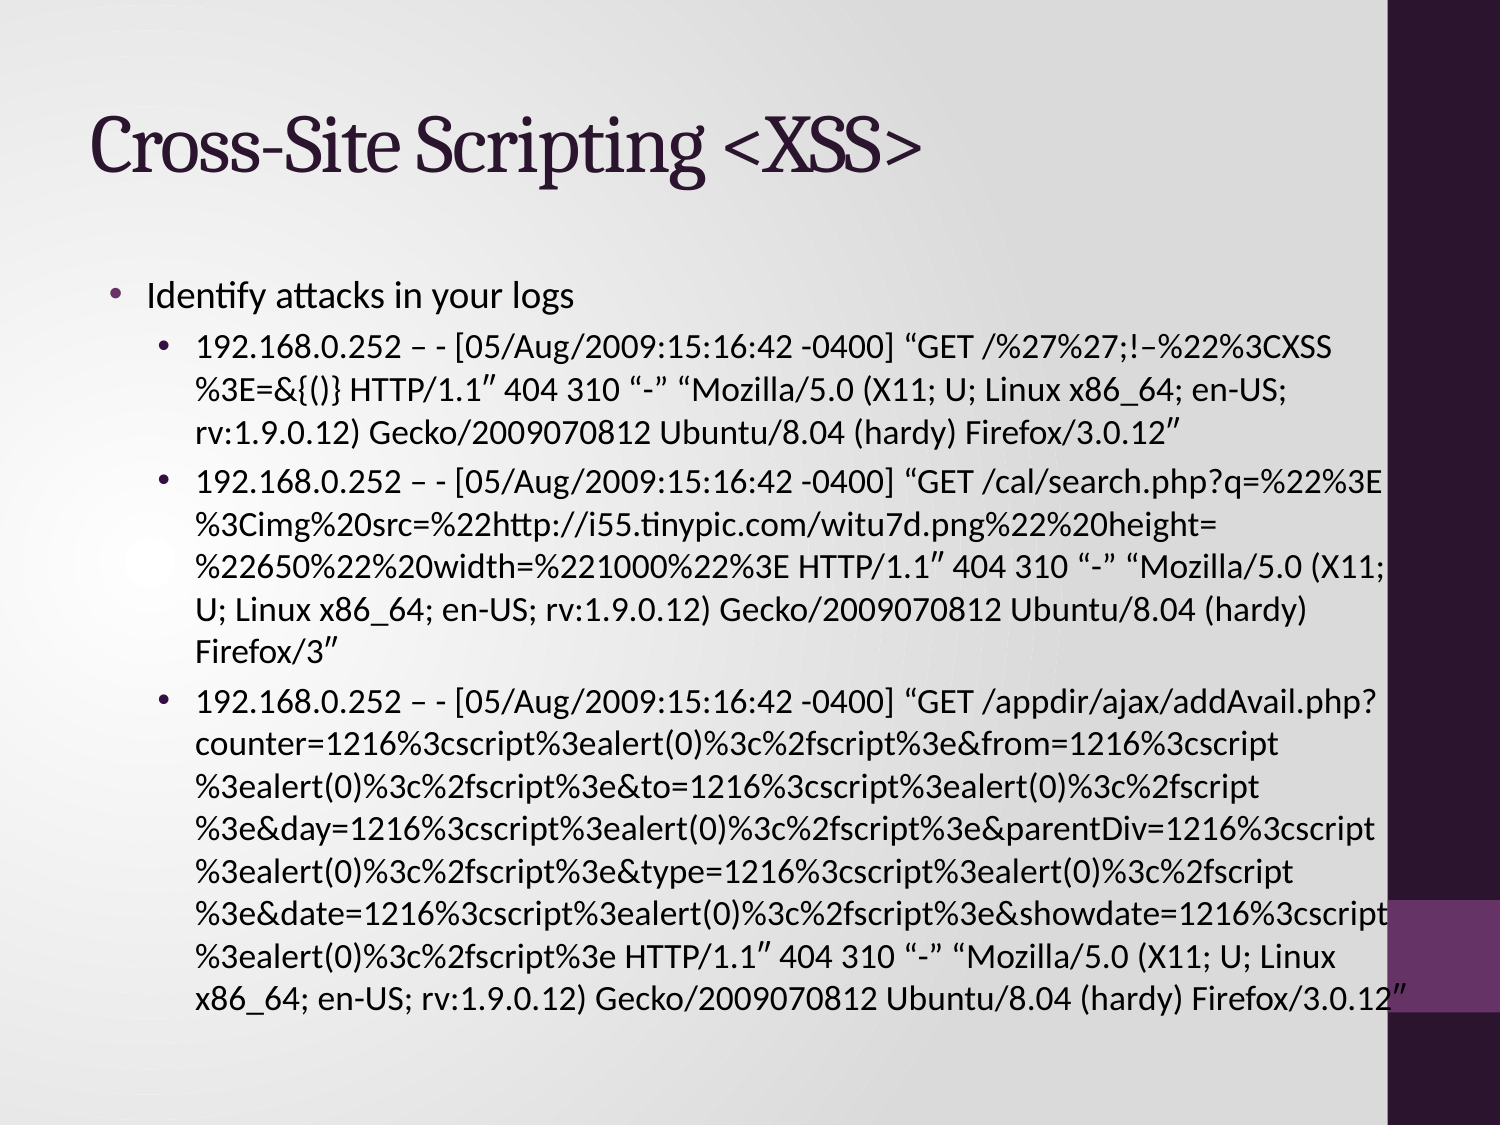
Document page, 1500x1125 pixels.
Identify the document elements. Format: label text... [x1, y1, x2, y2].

list Identify attacks in your logs 192.168.0.252 – - [05/Aug/2009:15:16:42 -0400] “GET /%27%27;!–%22%3CXSS%3E=&{()} HTTP/1.1″ 404 310 “-” “Mozilla/5.0 (X11; U; Linux x86_64; en-US; rv:1.9.0.12) Gecko/2009070812 Ubuntu/8.04 (hardy) Firefox/3.0.12″ 192.168.0.252 – - [05/Aug/2009:15:16:42 -0400] “GET /cal/search.php?q=%22%3E%3Cimg%20src=%22http://i55.tinypic.com/witu7d.png%22%20height=%22650%22%20width=%221000%22%3E HTTP/1.1″ 404 310 “-” “Mozilla/5.0 (X11; U; Linux x86_64; en-US; rv:1.9.0.12) Gecko/2009070812 Ubuntu/8.04 (hardy) Firefox/3″ 192.168.0.252 – - [05/Aug/2009:15:16:42 -0400] “GET /appdir/ajax/addAvail.php?counter=1216%3cscript%3ealert(0)%3c%2fscript%3e&from=1216%3cscript%3ealert(0)%3c%2fscript%3e&to=1216%3cscript%3ealert(0)%3c%2fscript%3e&day=1216%3cscript%3ealert(0)%3c%2fscript%3e&parentDiv=1216%3cscript%3ealert(0)%3c%2fscript%3e&type=1216%3cscript%3ealert(0)%3c%2fscript%3e&date=1216%3cscript%3ealert(0)%3c%2fscript%3e&showdate=1216%3cscript%3ealert(0)%3c%2fscript%3e HTTP/1.1″ 404 310 “-” “Mozilla/5.0 (X11; U; Linux x86_64; en-US; rv:1.9.0.12) Gecko/2009070812 Ubuntu/8.04 (hardy) Firefox/3.0.12″ [75, 262, 1439, 1050]
title Cross-Site Scripting <XSS> [75, 45, 1325, 233]
